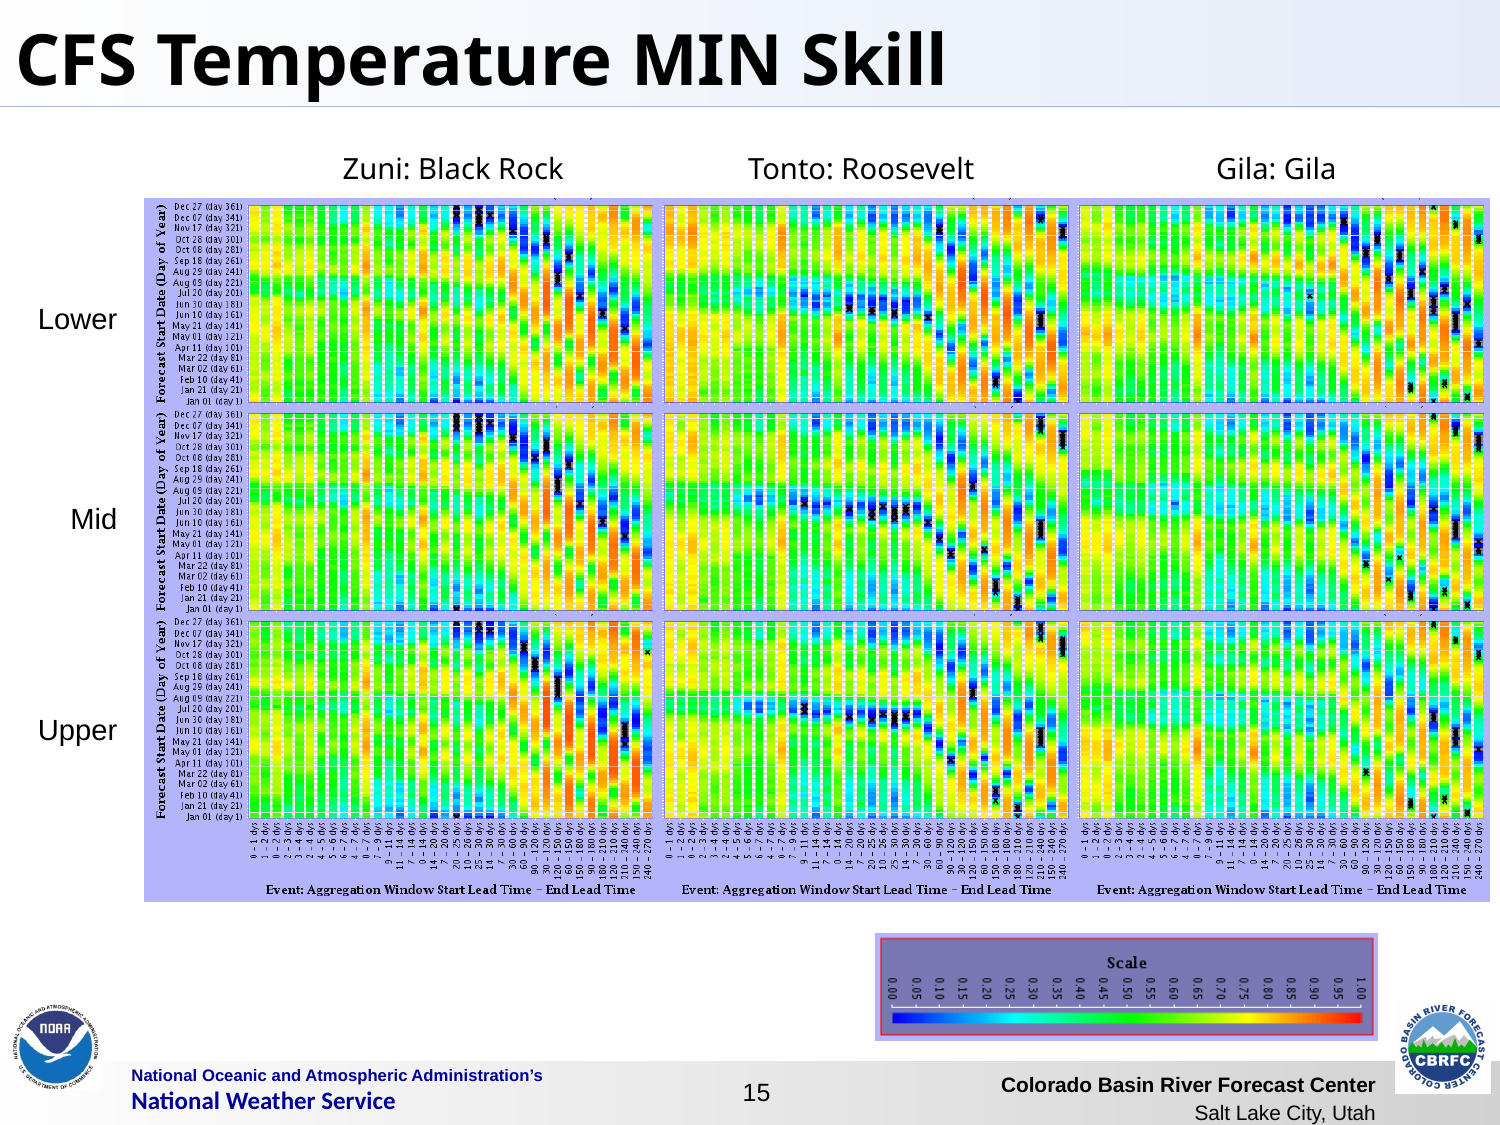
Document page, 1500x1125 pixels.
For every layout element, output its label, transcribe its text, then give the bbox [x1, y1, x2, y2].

title CFS Temperature MIN Skill [0, 0, 1500, 108]
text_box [18, 202, 133, 845]
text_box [248, 134, 1481, 204]
picture [874, 932, 1378, 1041]
picture [12, 1003, 99, 1090]
picture [1395, 998, 1491, 1094]
picture [144, 198, 1490, 902]
